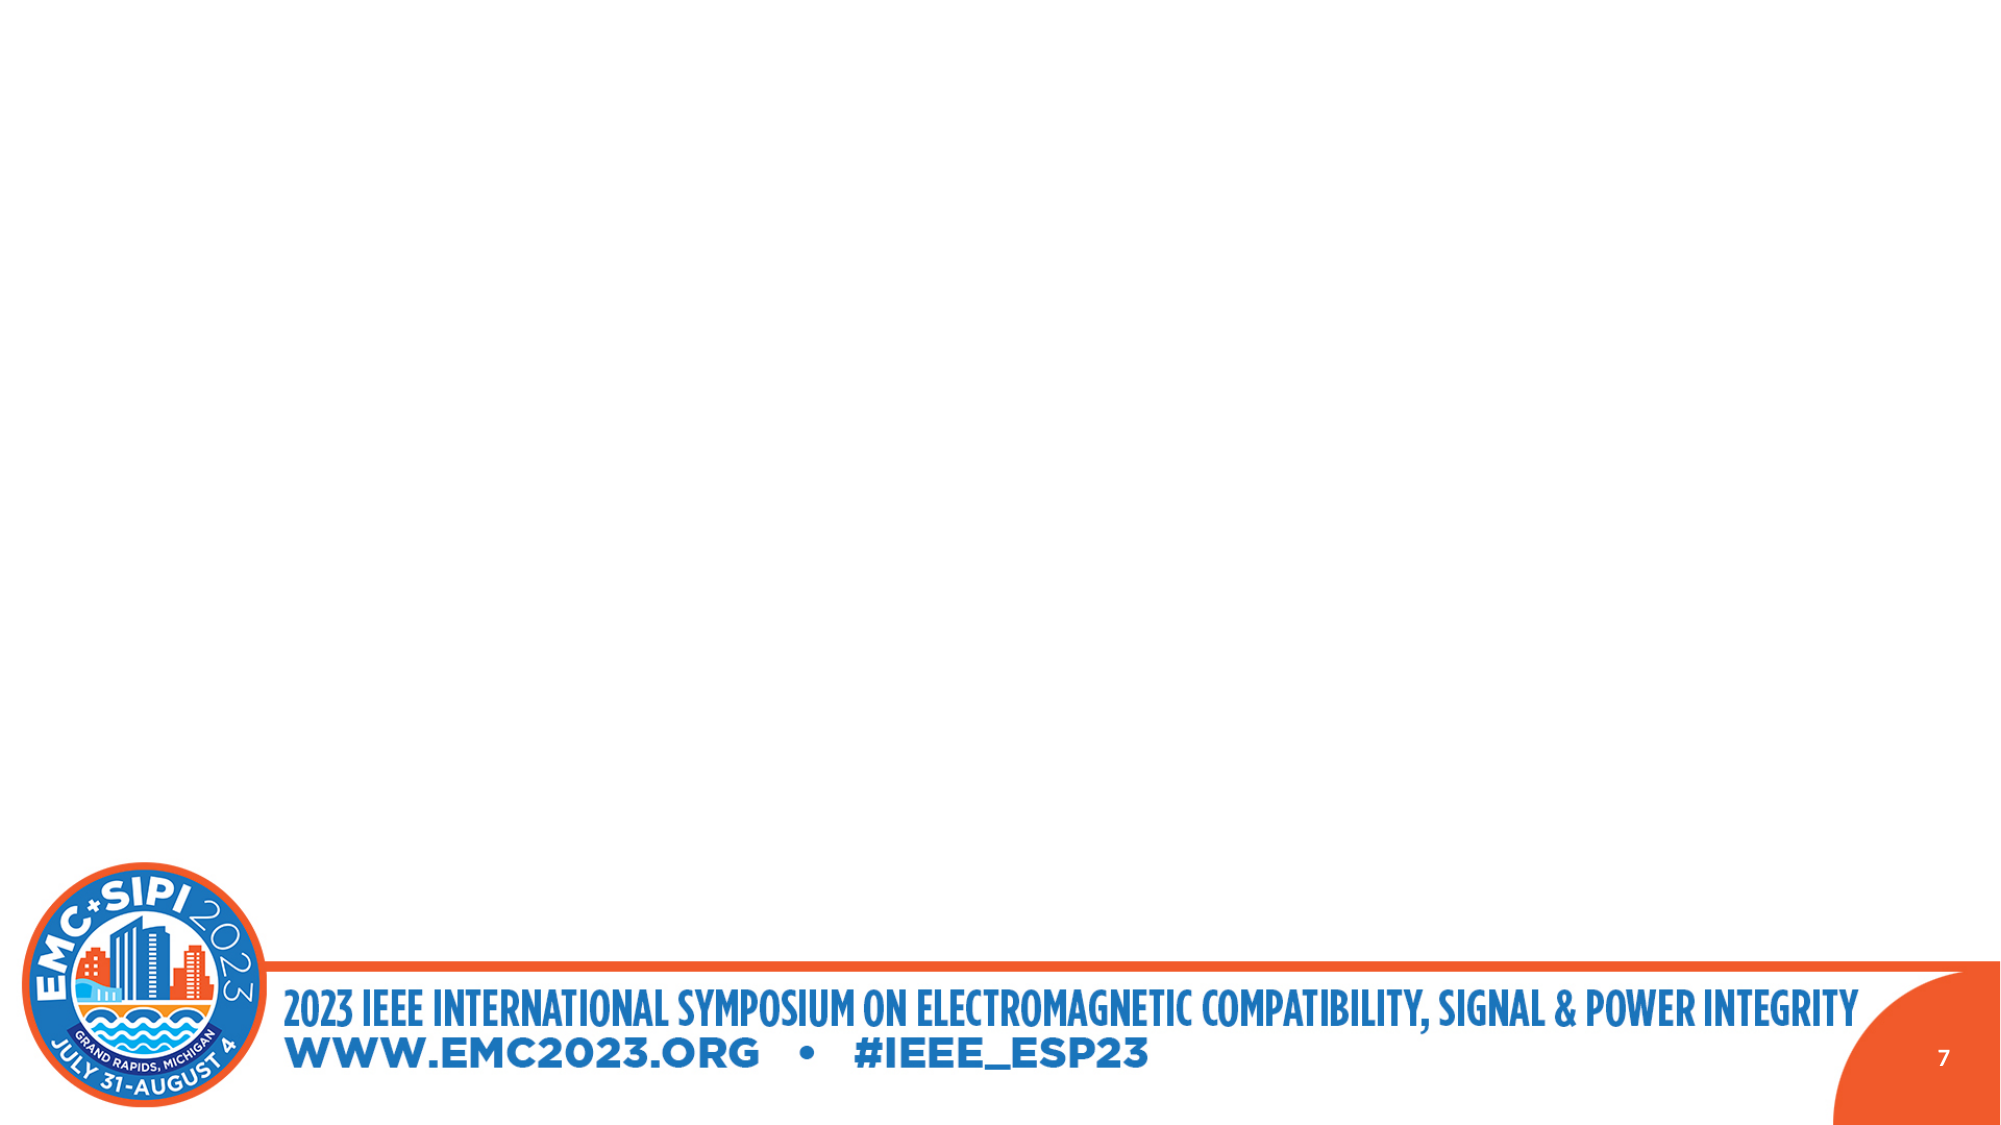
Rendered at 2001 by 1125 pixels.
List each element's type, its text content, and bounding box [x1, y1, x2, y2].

picture [0, 0, 2001, 1125]
slide_number 7 [1904, 1026, 1984, 1087]
